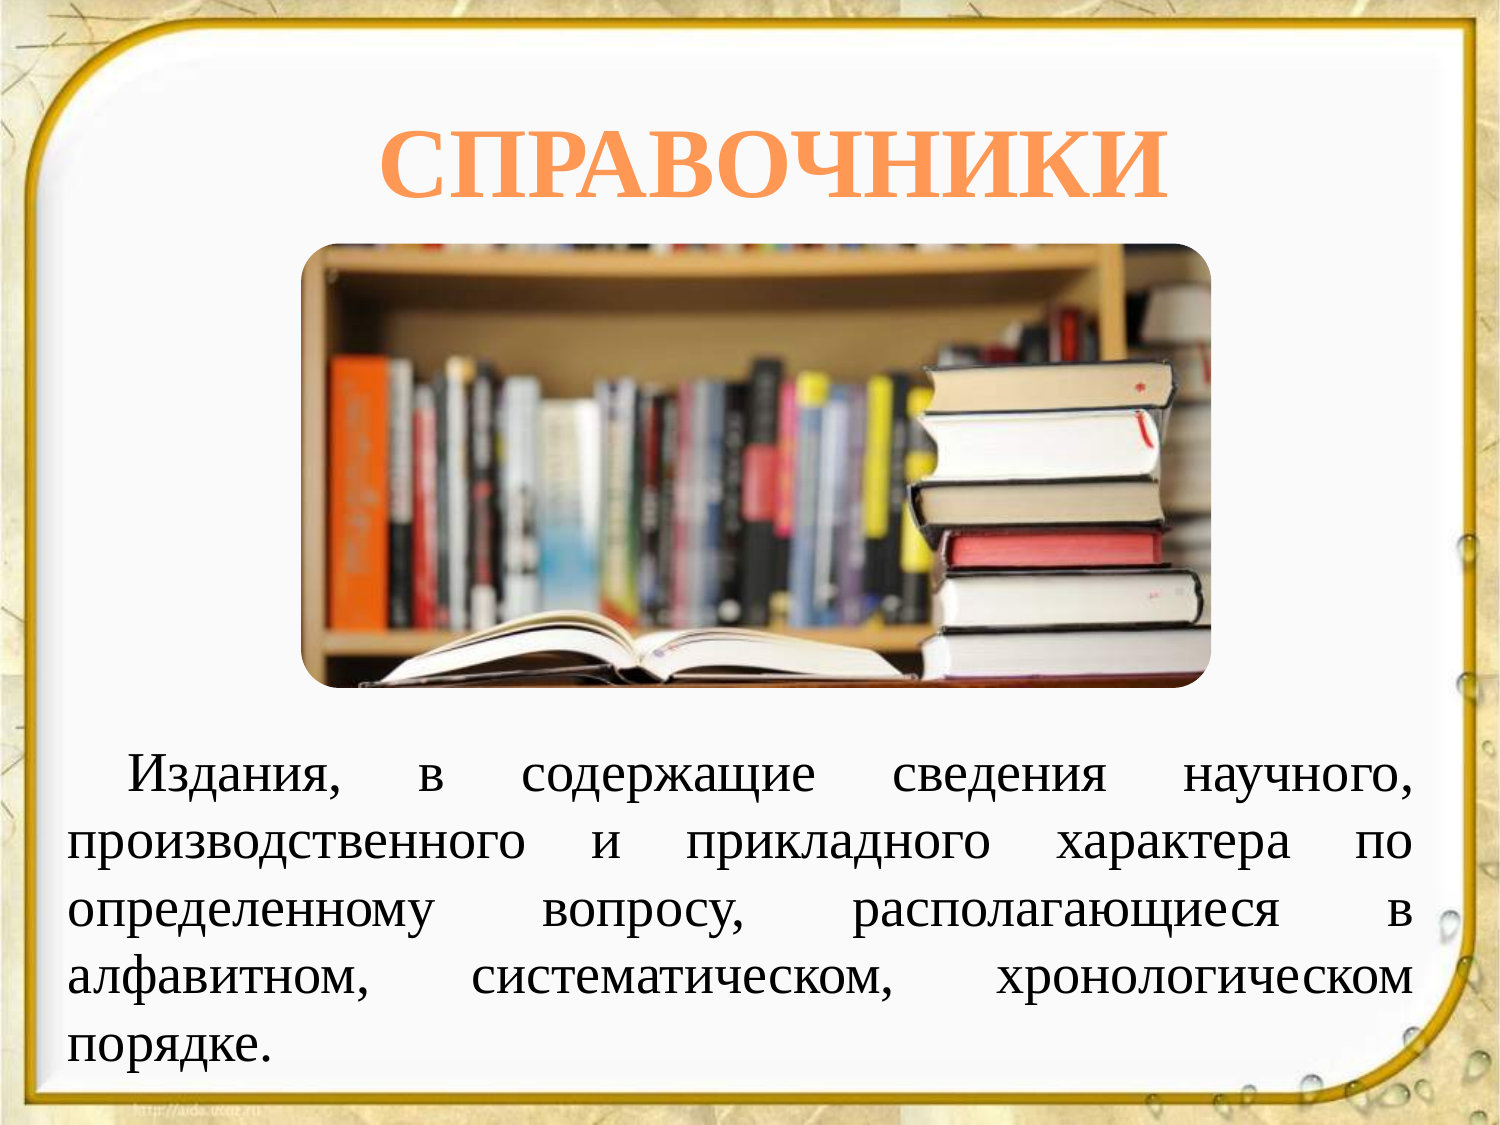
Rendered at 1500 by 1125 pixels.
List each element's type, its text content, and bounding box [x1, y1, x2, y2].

text_box Издания, в содержащие сведения научного, производственного и прикладного характера по определенному вопросу, располагающиеся в алфавитном, систематическом, хронологическом порядке. [53, 727, 1430, 1081]
picture [0, 0, 1500, 89]
text_box СПРАВОЧНИКИ [0, 89, 1500, 308]
picture [0, 243, 1500, 1125]
